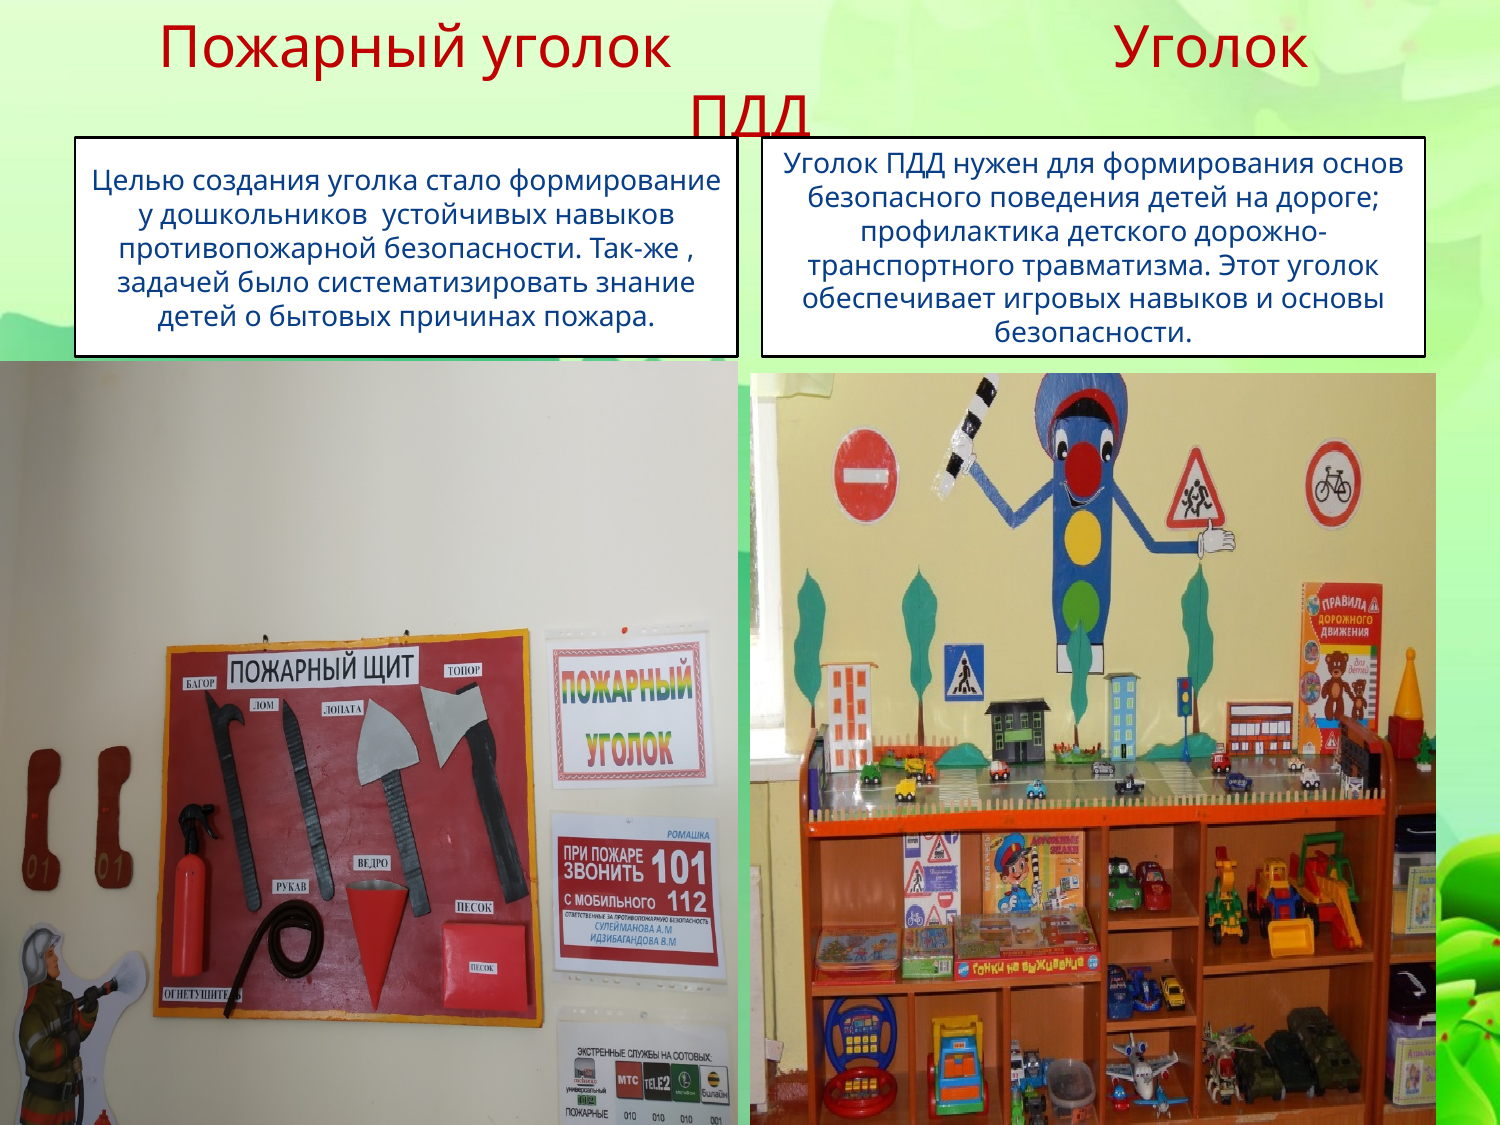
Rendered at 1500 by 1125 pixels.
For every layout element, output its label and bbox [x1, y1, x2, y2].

picture [0, 0, 1500, 1125]
list [749, 373, 1436, 1125]
list [0, 361, 738, 1125]
